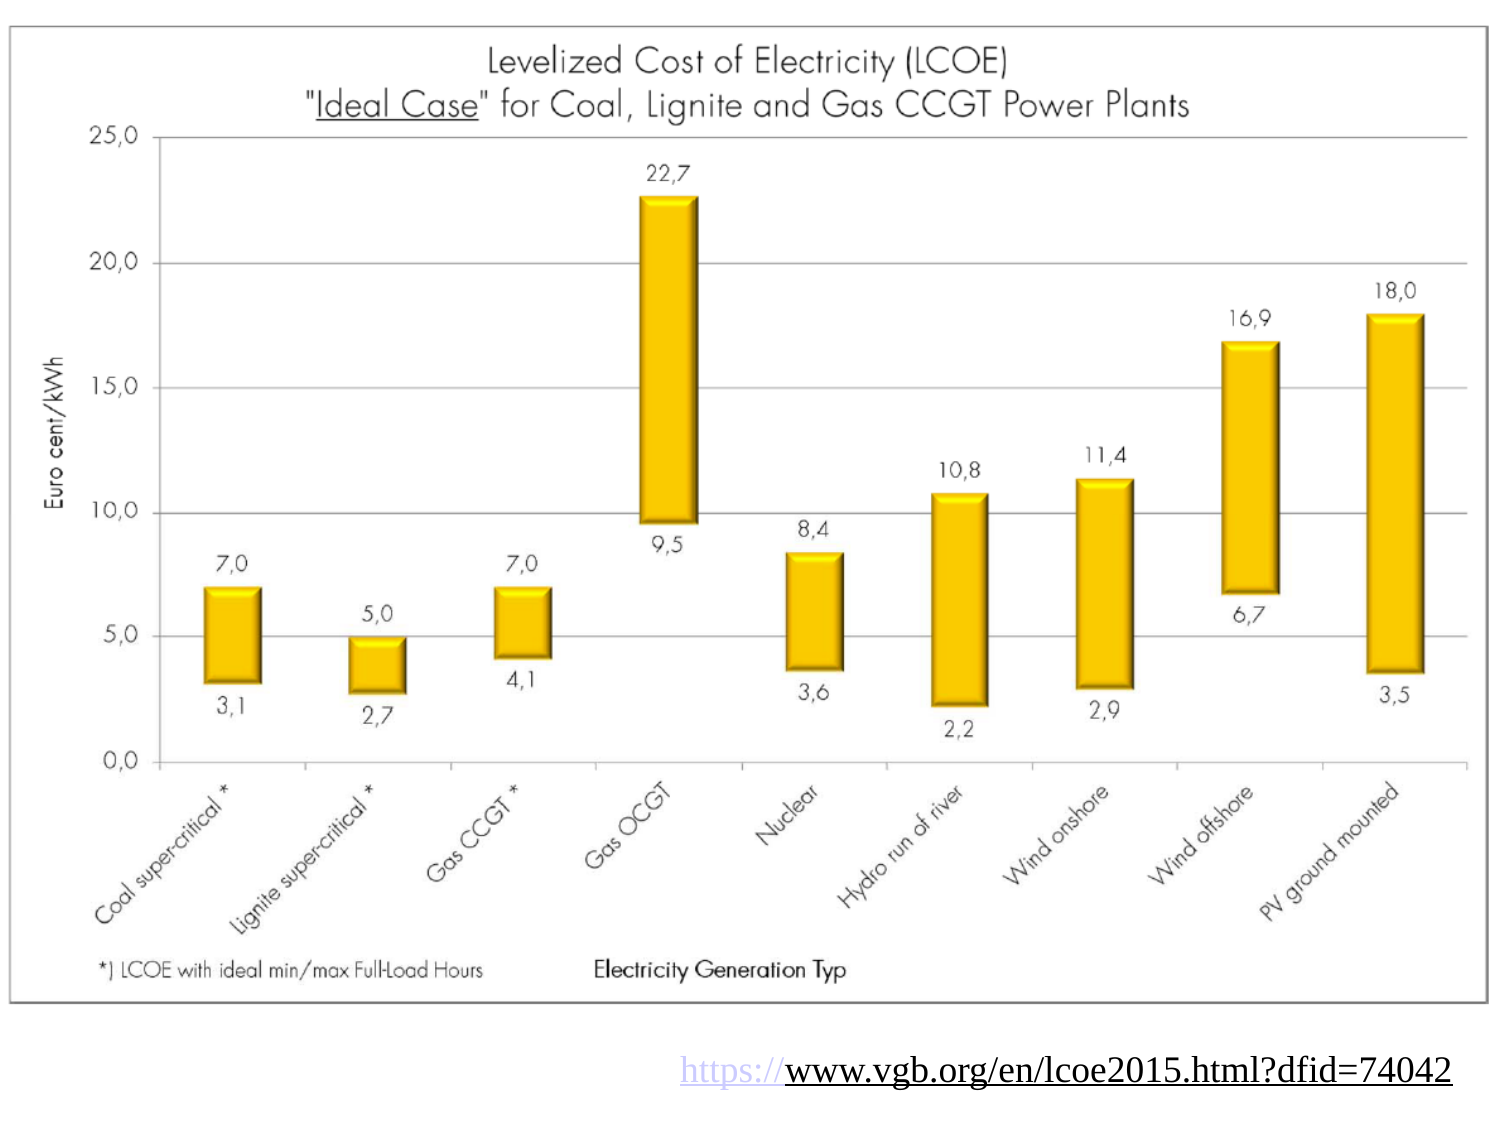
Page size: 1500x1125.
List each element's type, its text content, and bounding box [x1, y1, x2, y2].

picture [0, 12, 1499, 1014]
text_box https://www.vgb.org/en/lcoe2015.html?dfid=74042 [665, 1037, 1500, 1098]
